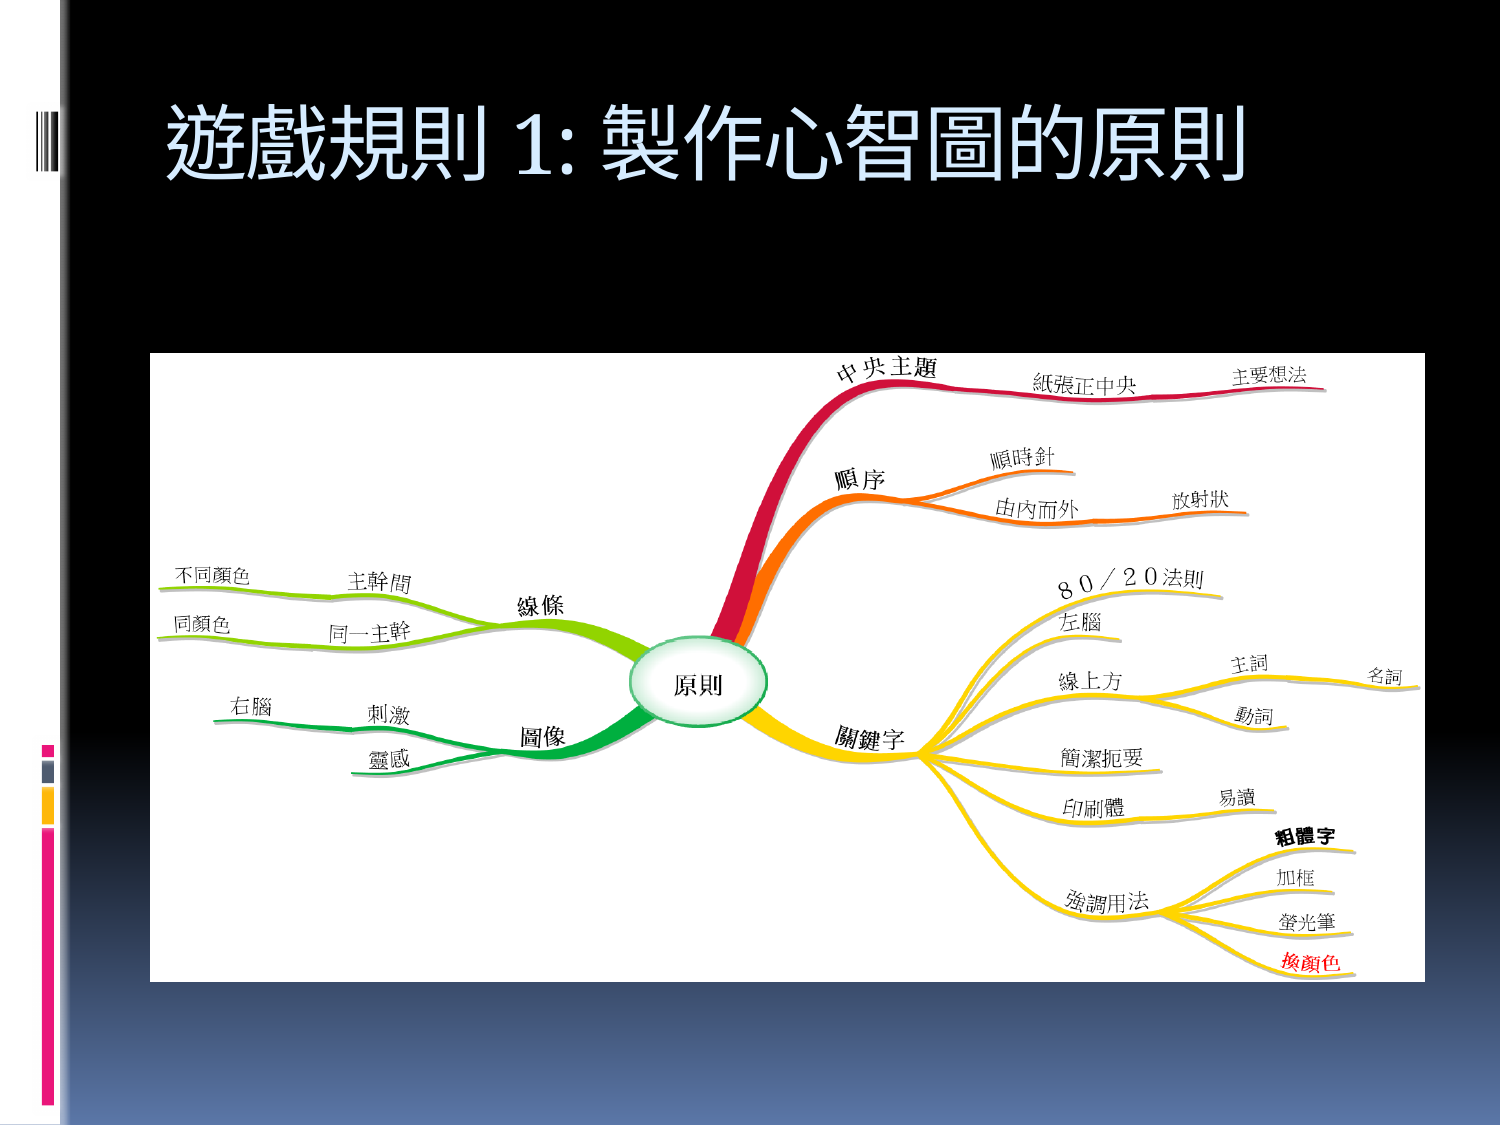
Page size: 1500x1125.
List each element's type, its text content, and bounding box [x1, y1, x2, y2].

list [149, 353, 1426, 983]
title 遊戲規則1:製作心智圖的原則 [150, 83, 1425, 234]
